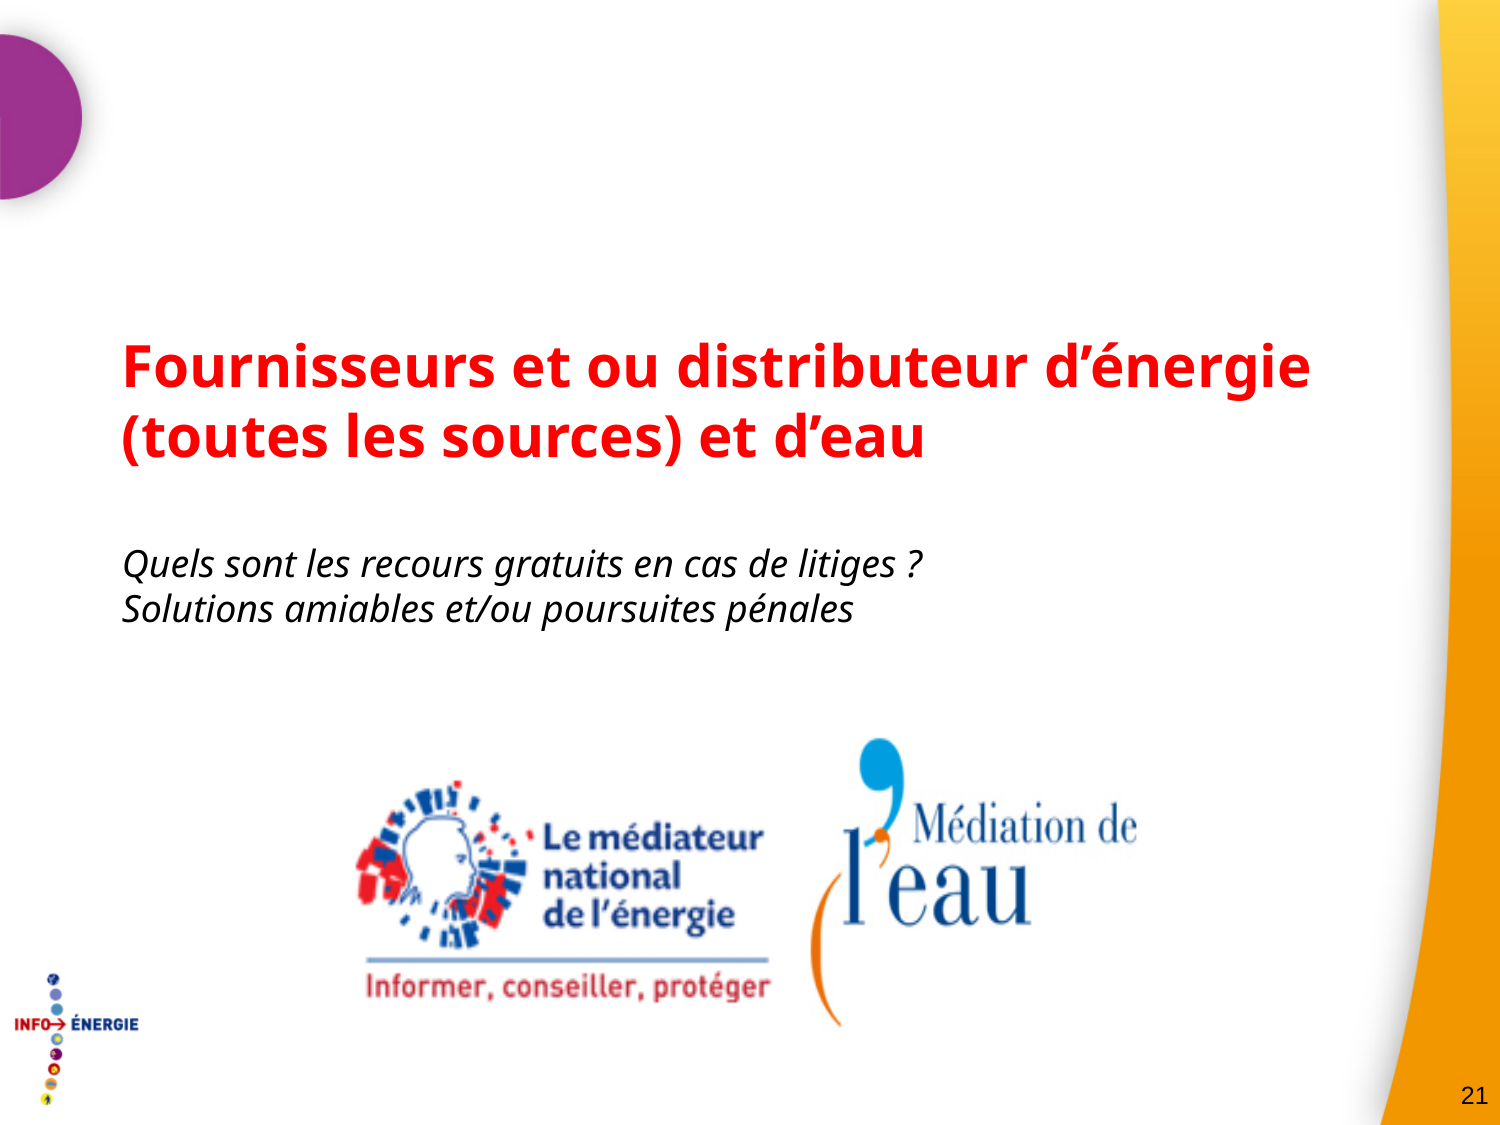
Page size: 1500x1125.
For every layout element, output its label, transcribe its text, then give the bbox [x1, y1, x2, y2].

slide_number 21 [1399, 1065, 1500, 1125]
text_box Fournisseurs et ou distributeur d’énergie (toutes les sources) et d’eau Quels sont les recours gratuits en cas de litiges ? Solutions amiables et/ou poursuites pénales [107, 420, 1432, 609]
picture [0, 0, 1500, 1125]
